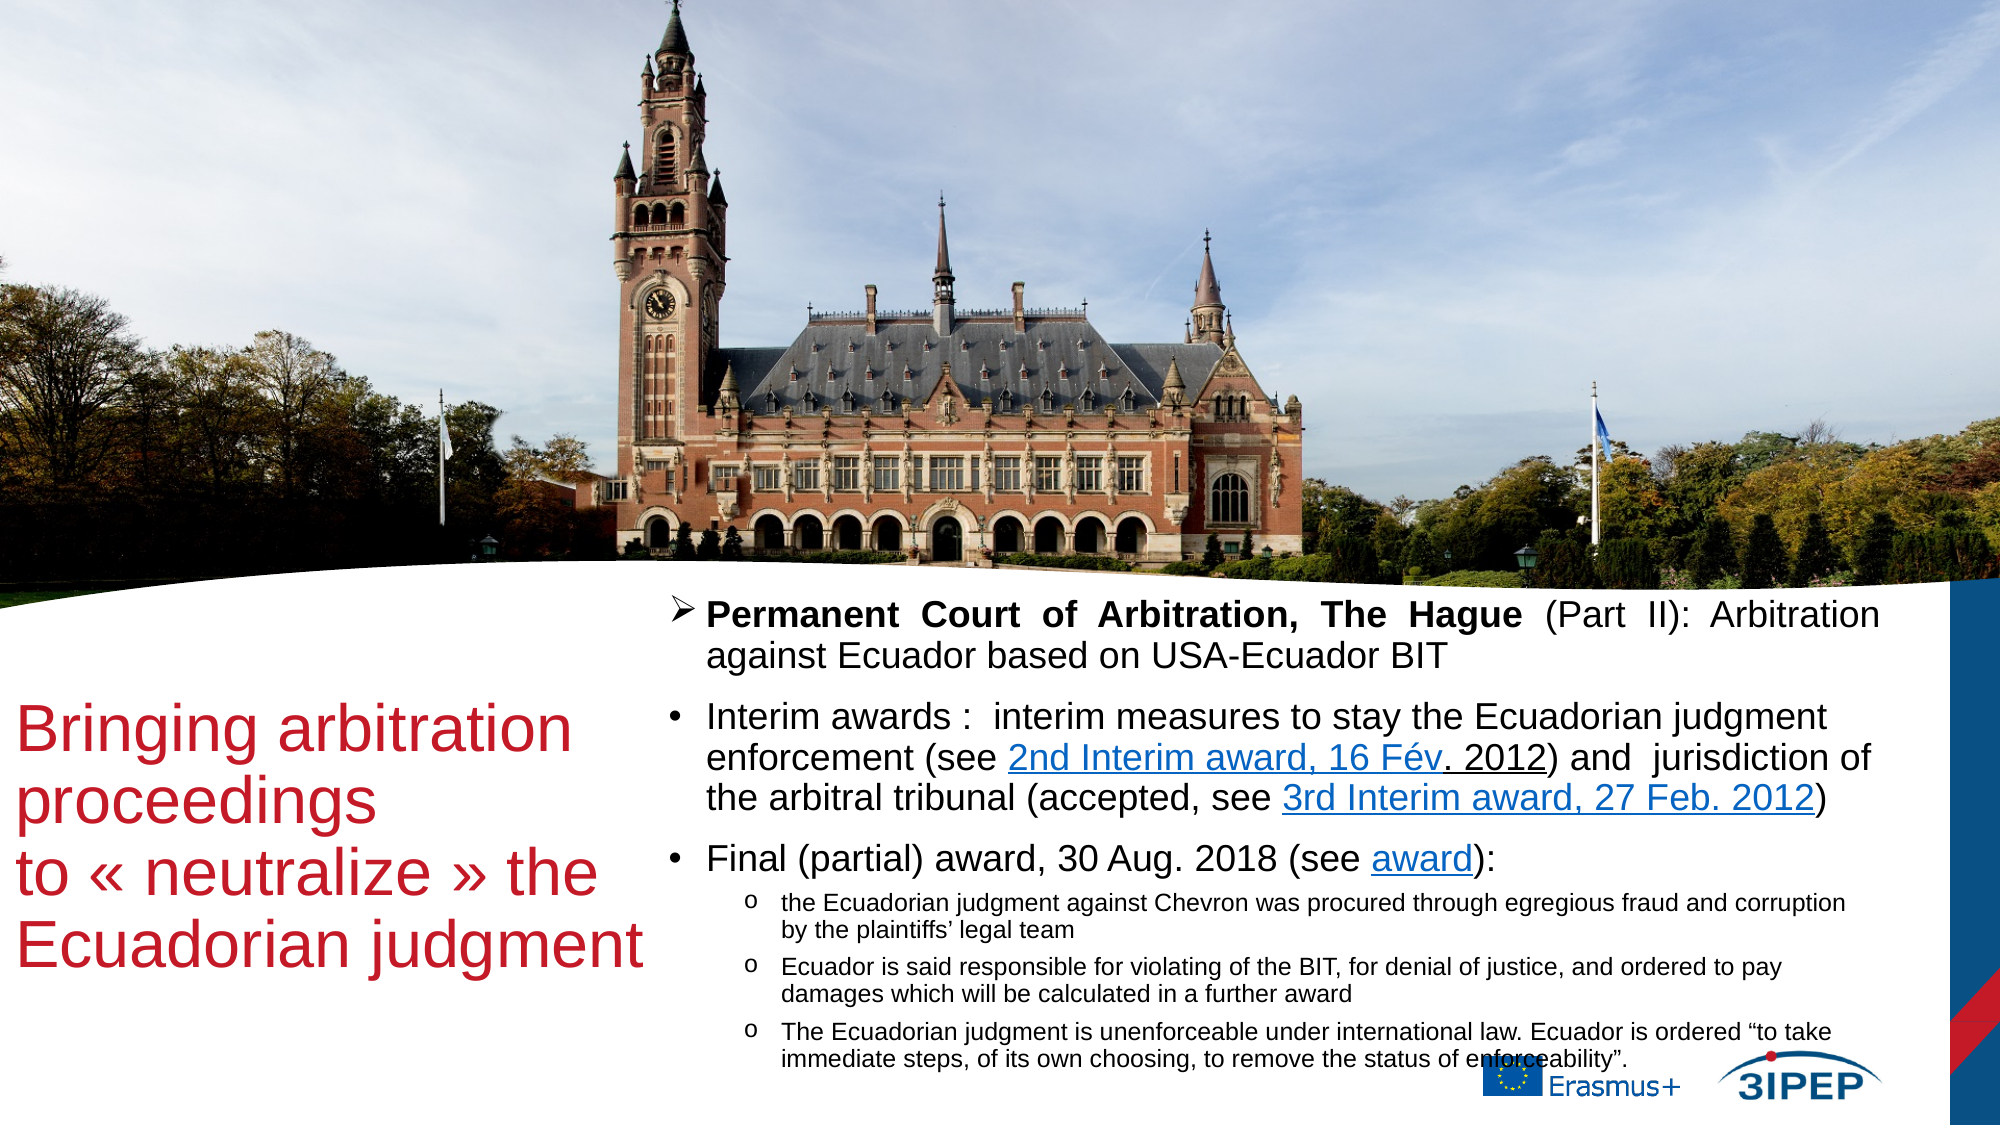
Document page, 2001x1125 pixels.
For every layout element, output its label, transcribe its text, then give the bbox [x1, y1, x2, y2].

list Permanent Court of Arbitration, The Hague (Part II): Arbitration against Ecuador based on USA-Ecuador BIT Interim awards : interim measures to stay the Ecuadorian judgment enforcement (see 2nd Interim award, 16 Fév. 2012) and jurisdiction of the arbitral tribunal (accepted, see 3rd Interim award, 27 Feb. 2012) Final (partial) award, 30 Aug. 2018 (see award): the Ecuadorian judgment against Chevron was procured through egregious fraud and corruption by the plaintiffs’ legal team Ecuador is said responsible for violating of the BIT, for denial of justice, and ordered to pay damages which will be calculated in a further award The Ecuadorian judgment is unenforceable under international law. Ecuador is ordered “to take immediate steps, of its own choosing, to remove the status of enforceability”. [653, 609, 1896, 1125]
picture [0, 0, 2000, 609]
title Bringing arbitration proceedings to « neutralize » the Ecuadorian judgment [0, 609, 653, 1068]
